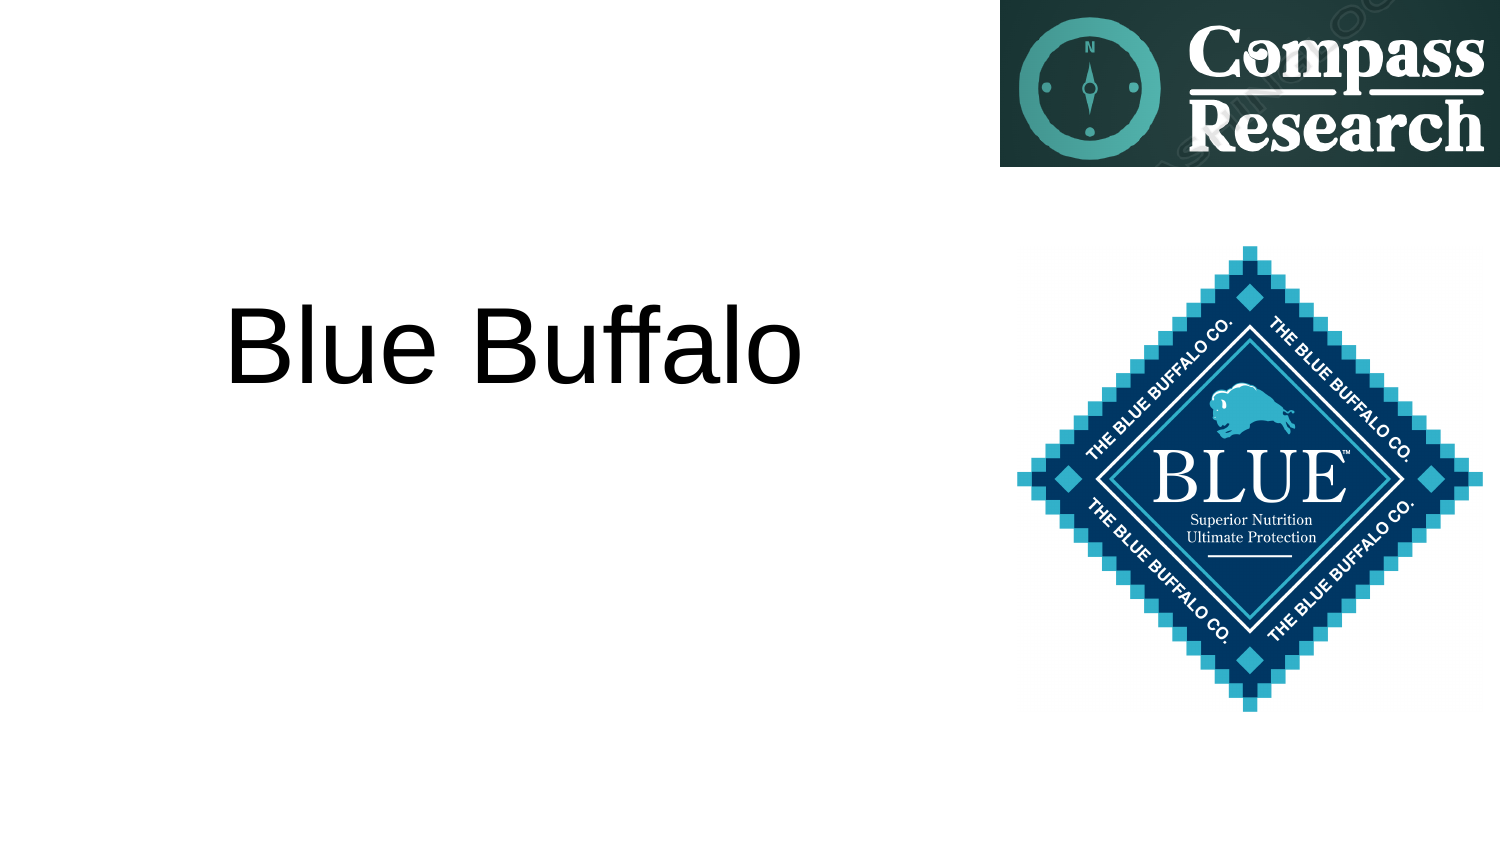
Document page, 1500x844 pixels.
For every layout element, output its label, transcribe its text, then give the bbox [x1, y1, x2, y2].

picture [1017, 246, 1484, 712]
title Blue Buffalo [0, 85, 1029, 422]
picture [1000, 0, 1500, 168]
